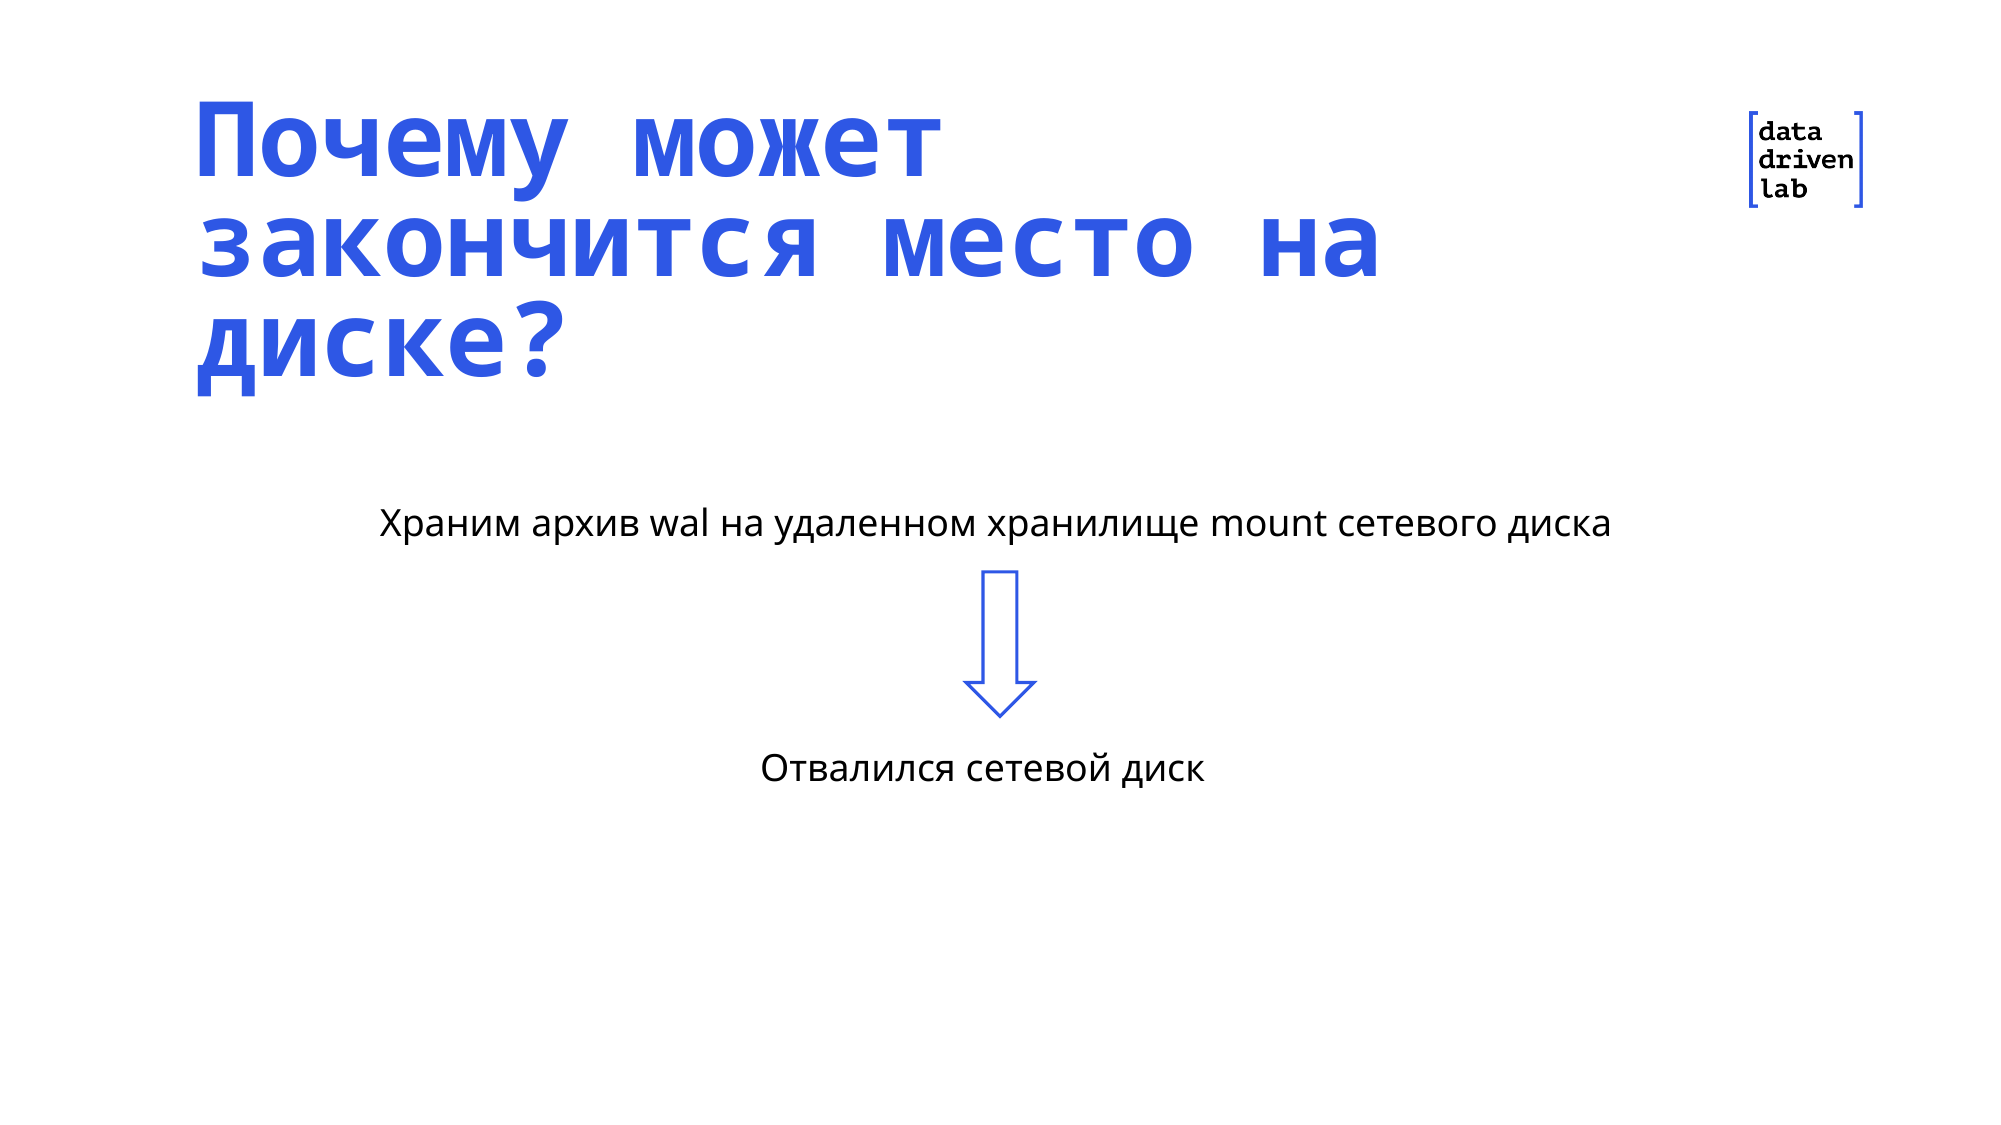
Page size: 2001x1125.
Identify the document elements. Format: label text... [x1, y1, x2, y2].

picture [1749, 111, 1863, 208]
text_box Храним архив wal на удаленном хранилище mount сетевого диска [364, 491, 1635, 597]
text_box Почему может закончится место на диске? [181, 89, 1645, 368]
text_box Отвалился сетевой диск [745, 736, 1255, 796]
text_box [963, 570, 1037, 718]
